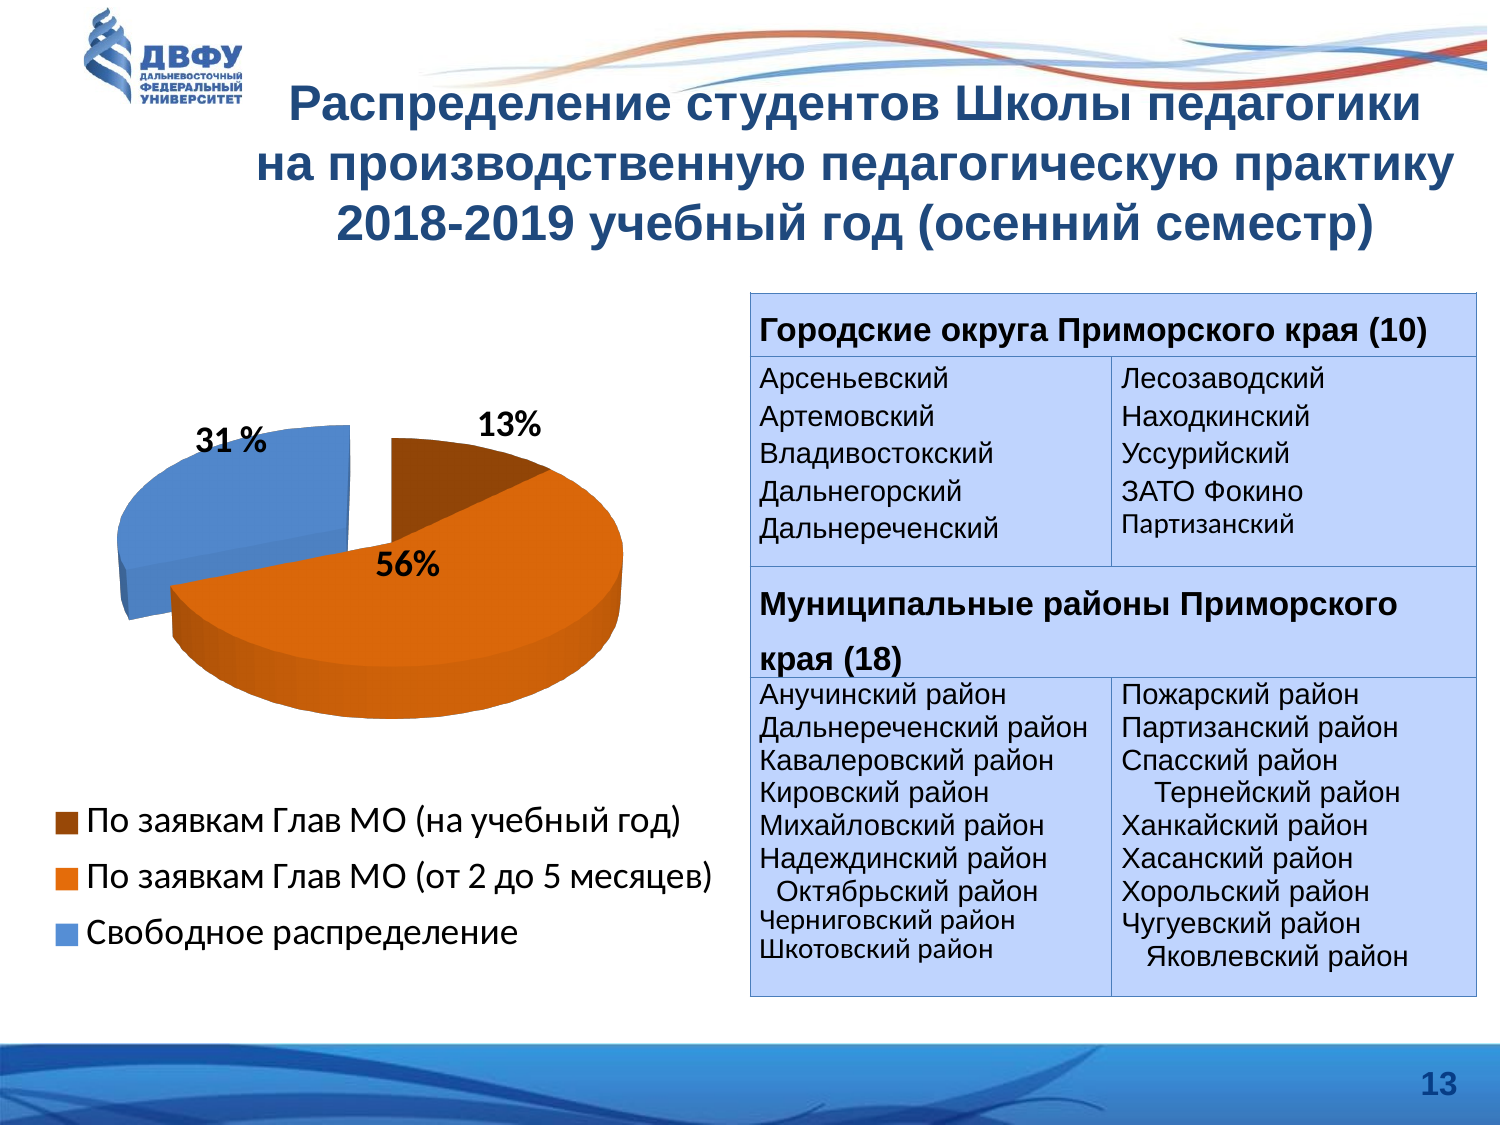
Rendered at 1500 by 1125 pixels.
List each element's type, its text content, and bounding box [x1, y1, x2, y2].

picture [336, 7, 1488, 70]
slide_number 13 [1420, 1061, 1466, 1104]
picture [0, 1043, 1500, 1125]
chart [23, 269, 1231, 1090]
picture [83, 7, 243, 104]
table_cell Лесозаводский Находкинский Уссурийский ЗАТО Фокино Партизанский [1236, 357, 1476, 566]
table_cell Муниципальные районы Приморского края (18) [1236, 567, 1476, 677]
title Распределение студентов Школы педагогики на производственную педагогическую практику 2018-2019 учебный год (осенний семестр) [187, 70, 1500, 240]
table_cell Пожарский район Партизанский район Спасский район Тернейский район Ханкайский район Хасанский район Хорольский район Чугуевский район Яковлевский район [1236, 678, 1476, 996]
table_header Городские округа Приморского края (10) [1236, 294, 1476, 356]
